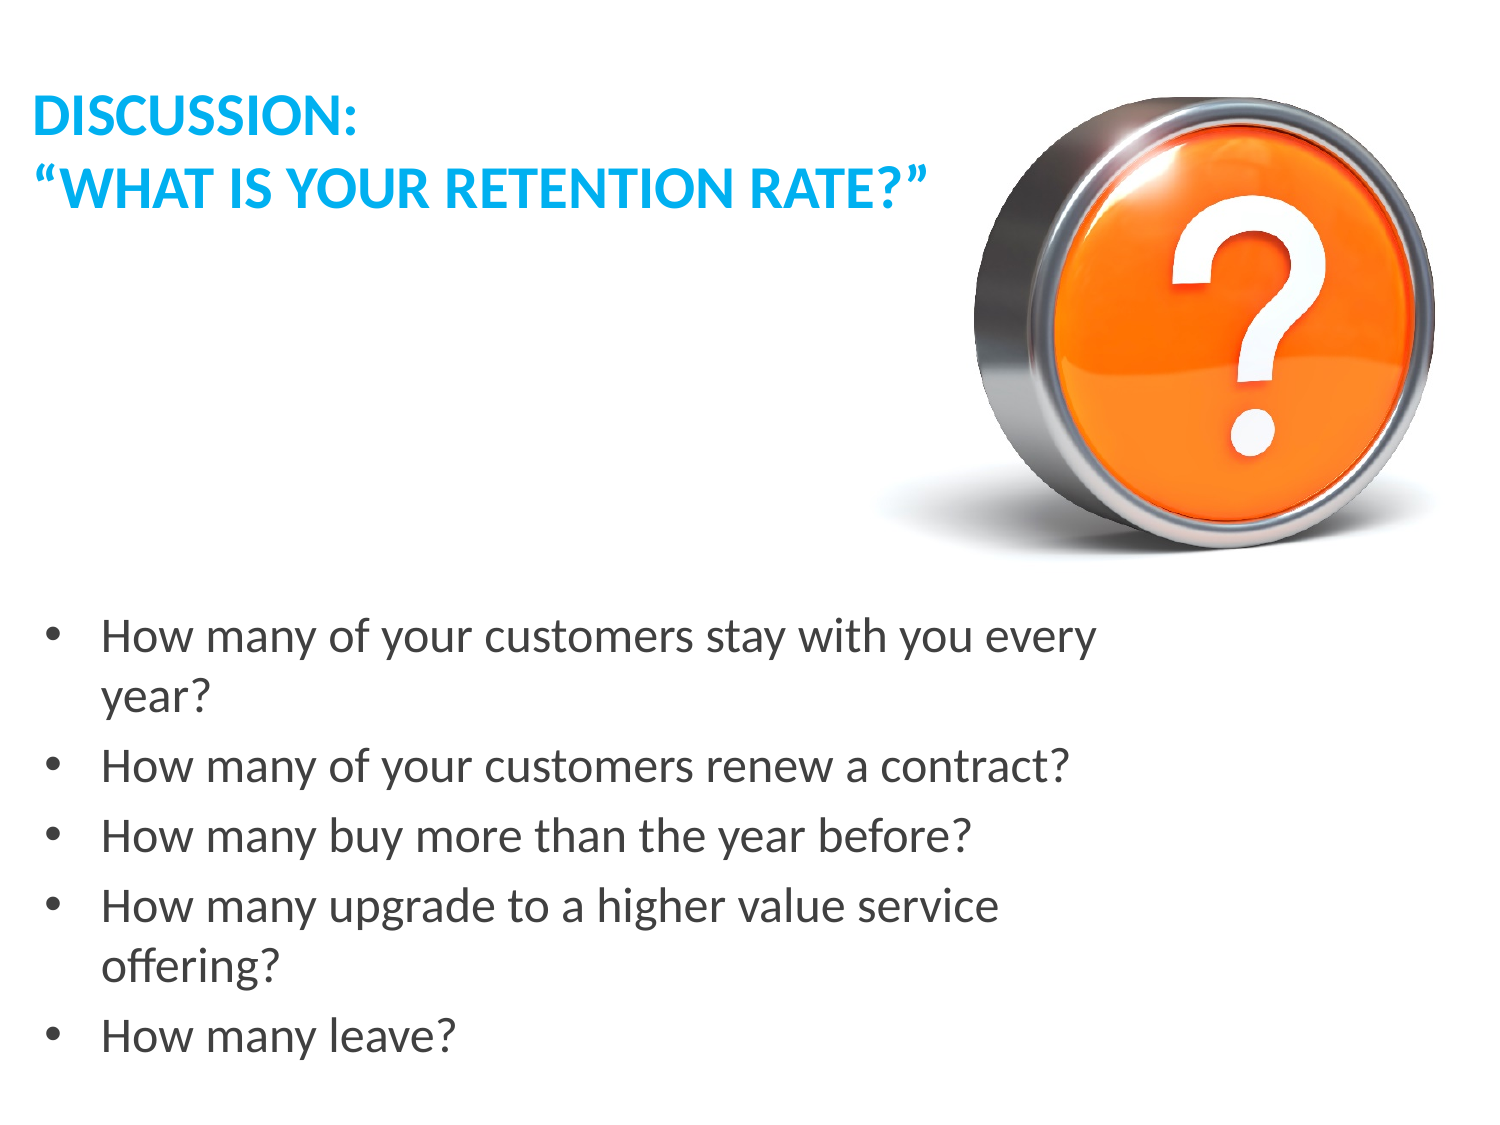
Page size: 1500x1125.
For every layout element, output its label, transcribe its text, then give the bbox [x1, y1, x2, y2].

list How many of your customers stay with you every year? How many of your customers renew a contract? How many buy more than the year before? How many upgrade to a higher value service offering? How many leave? [29, 656, 1164, 1071]
title Discussion: “What Is your Retention Rate?” [17, 67, 850, 232]
picture [856, 0, 1500, 681]
